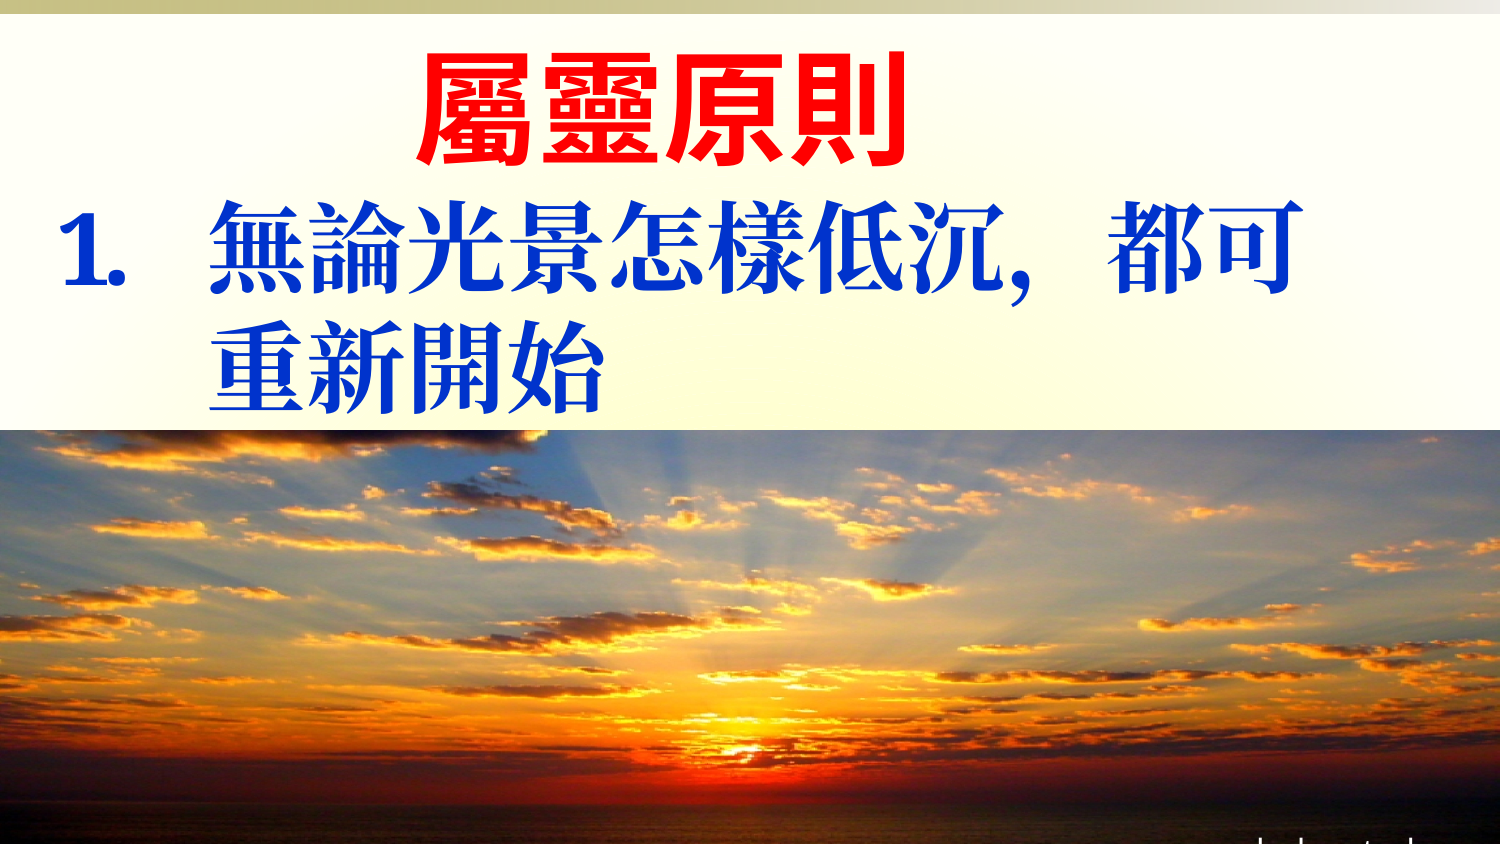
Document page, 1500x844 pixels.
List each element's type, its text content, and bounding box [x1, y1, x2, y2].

picture [0, 430, 1500, 844]
text_box 無論光景怎樣低沉，都可重新開始 [41, 178, 1365, 430]
text_box 屬靈原則 [398, 23, 928, 188]
